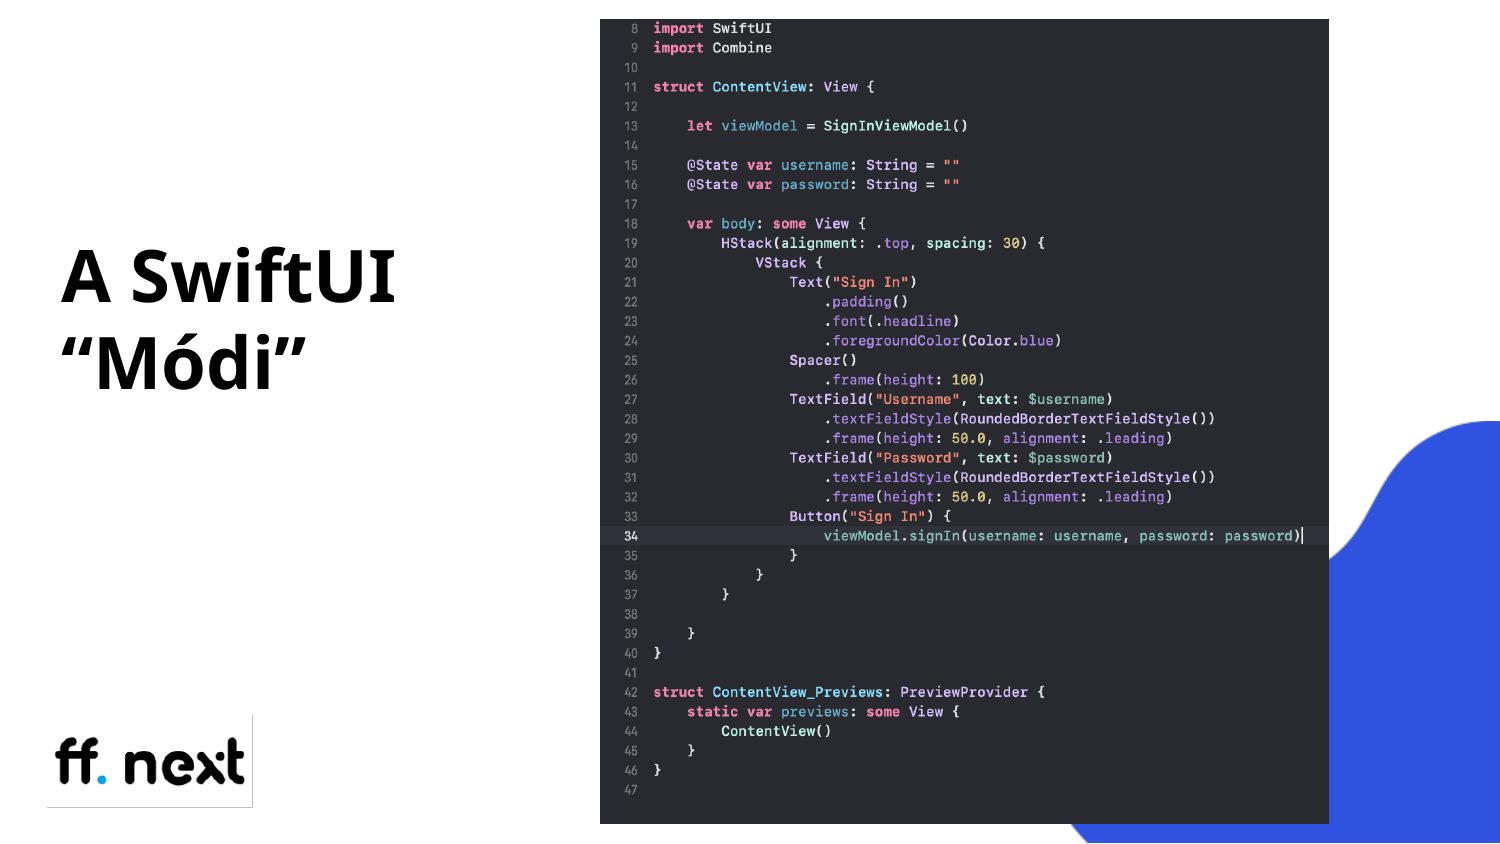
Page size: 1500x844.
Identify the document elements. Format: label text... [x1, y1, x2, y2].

picture [600, 19, 1500, 844]
title A SwiftUI “Módi” [46, 215, 595, 560]
picture [46, 713, 253, 809]
